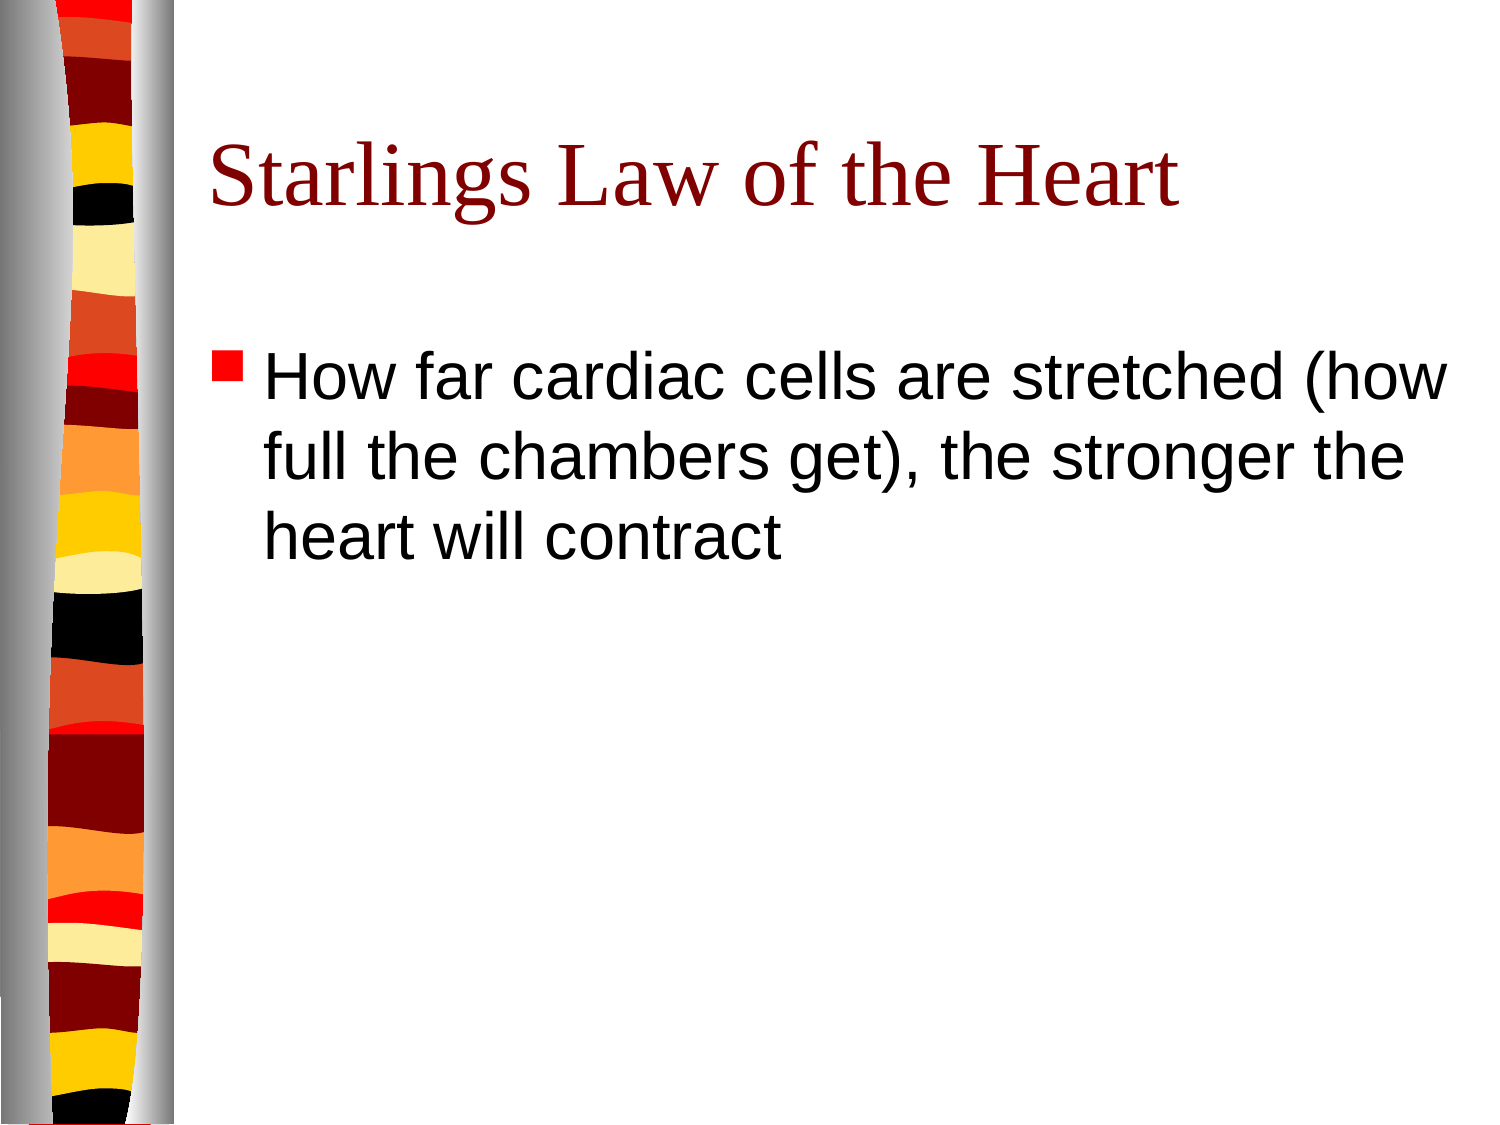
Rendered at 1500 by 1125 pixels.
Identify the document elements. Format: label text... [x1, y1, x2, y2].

title Starlings Law of the Heart [192, 74, 1468, 263]
list How far cardiac cells are stretched (how full the chambers get), the stronger the heart will contract [192, 324, 1468, 1001]
